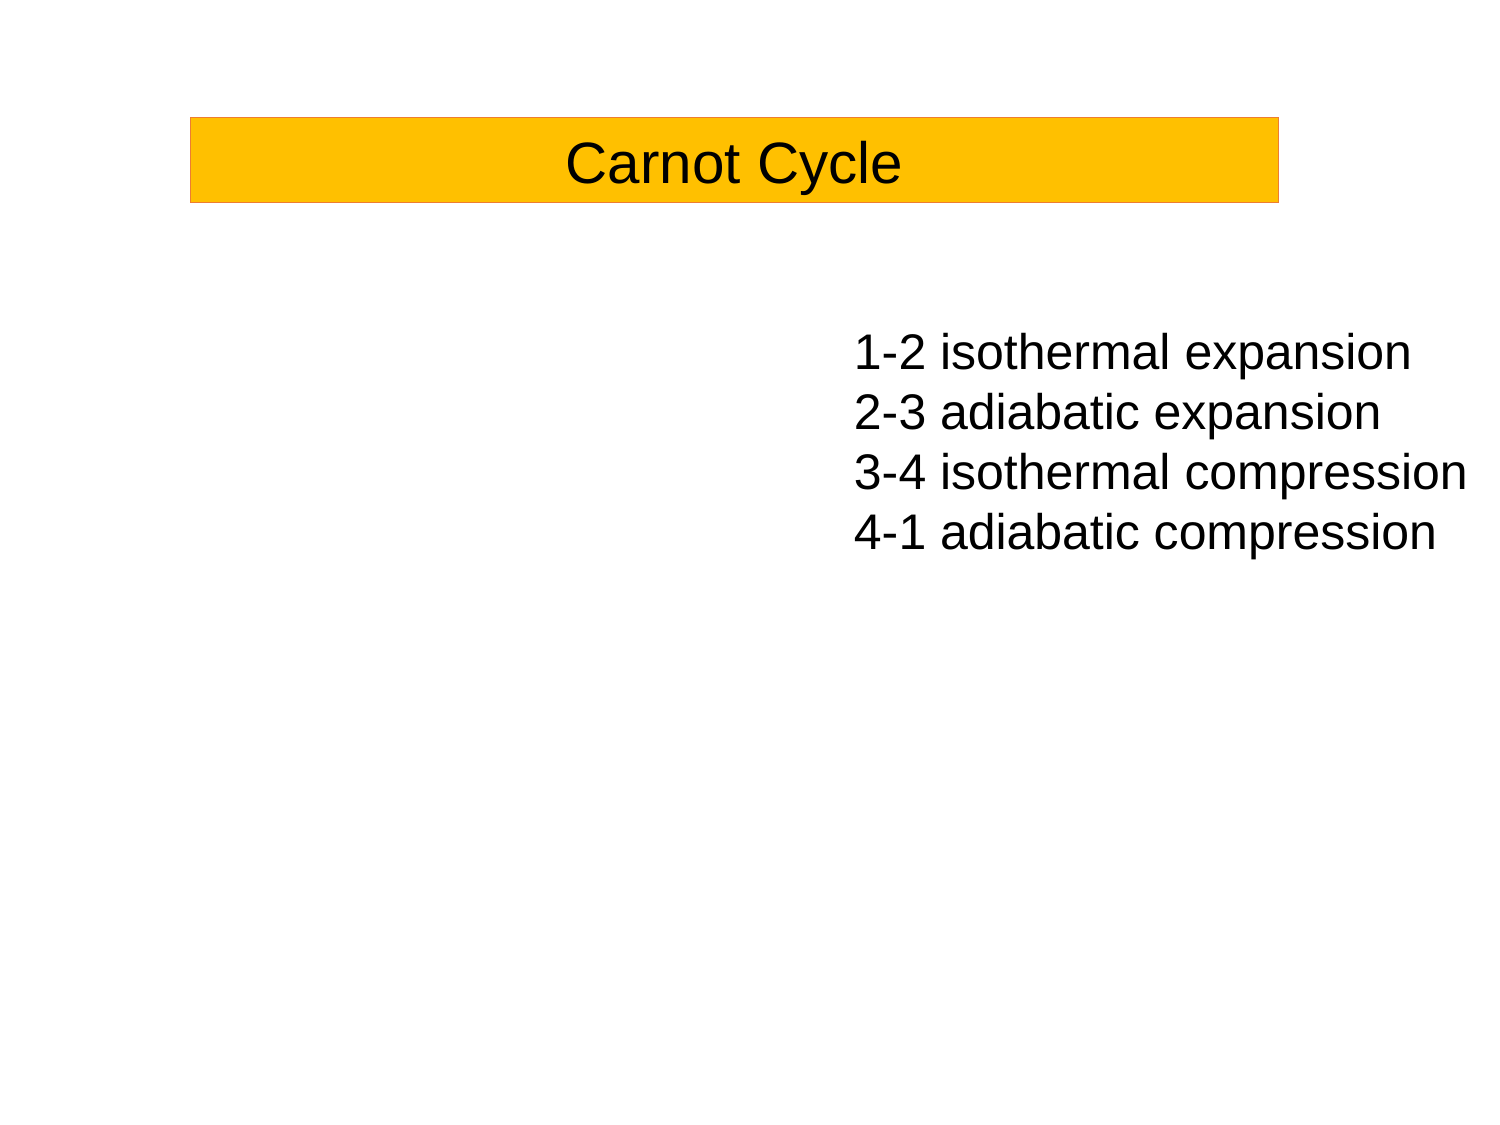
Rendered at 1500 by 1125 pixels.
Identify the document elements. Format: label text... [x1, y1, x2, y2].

text_box Carnot Cycle [190, 117, 1279, 203]
text_box 1-2 isothermal expansion 2-3 adiabatic expansion 3-4 isothermal compression 4-1 adiabatic compression [839, 311, 1483, 567]
